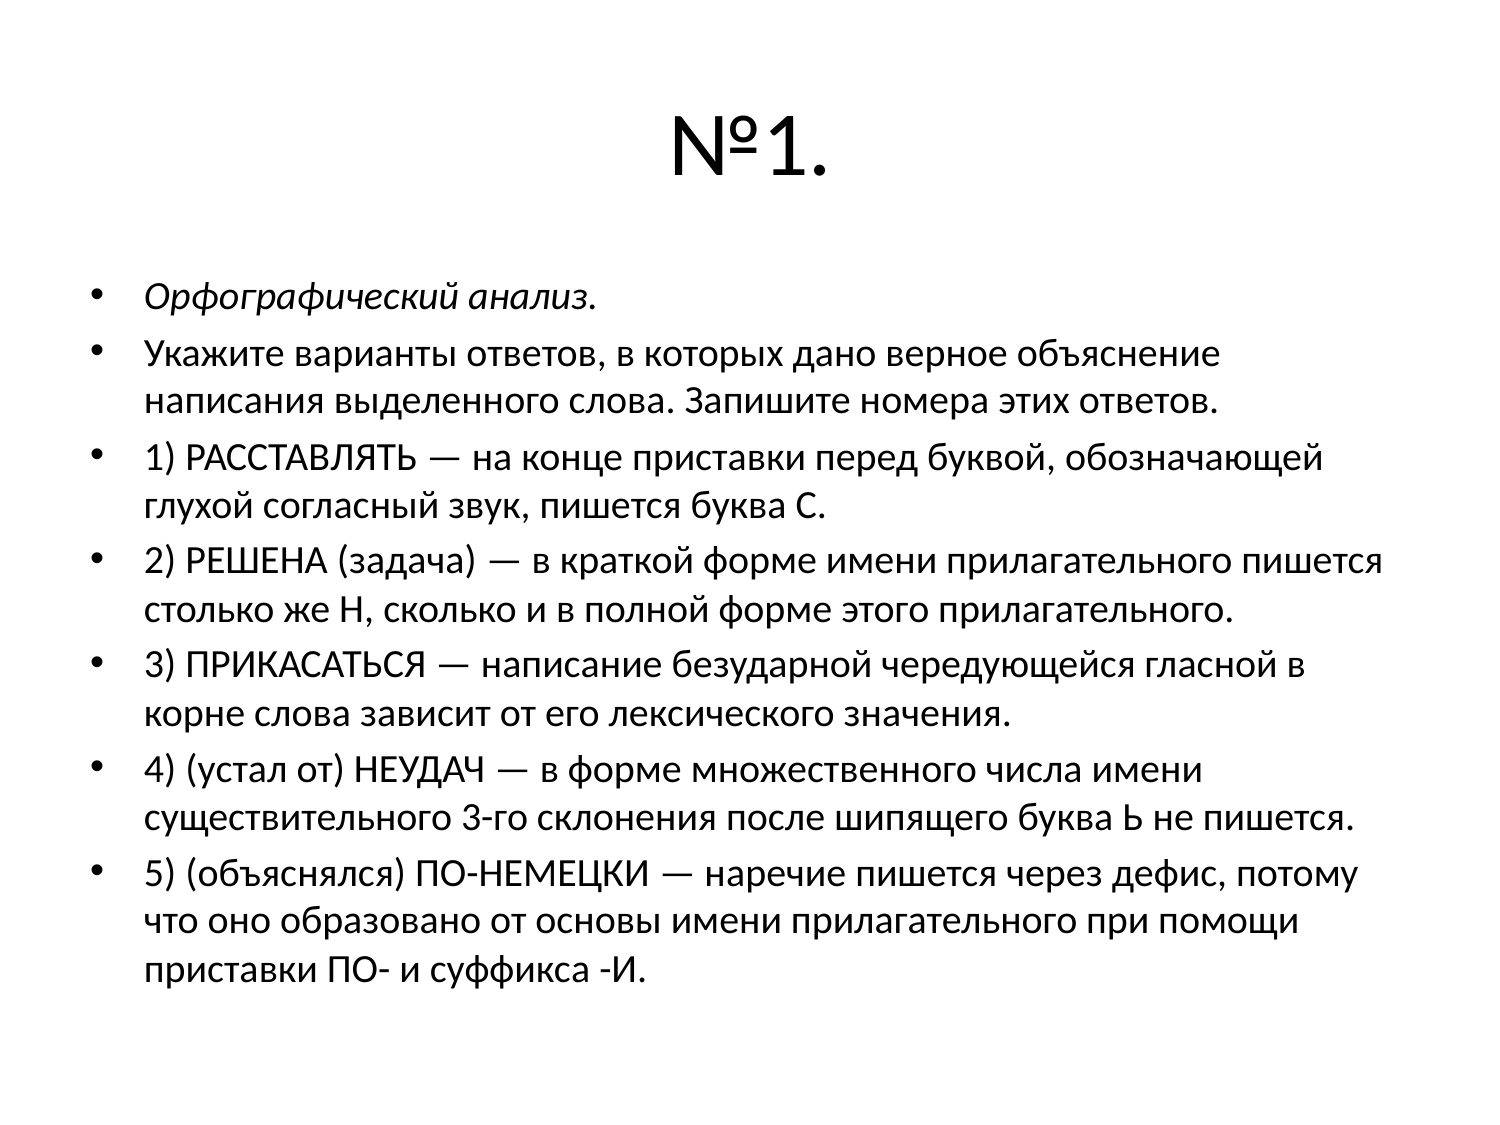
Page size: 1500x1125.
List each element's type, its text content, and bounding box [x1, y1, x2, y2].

title №1. [75, 45, 1425, 233]
list Орфографический анализ. Укажите варианты ответов, в которых дано верное объяснение написания выделенного слова. Запишите номера этих ответов. 1) РАССТАВЛЯТЬ — на конце приставки перед буквой, обозначающей глухой согласный звук, пишется буква С. 2) РЕШЕНА (задача) — в краткой форме имени прилагательного пишется столько же Н, сколько и в полной форме этого прилагательного. 3) ПРИКАСАТЬСЯ — написание безударной чередующейся гласной в корне слова зависит от его лексического значения. 4) (устал от) НЕУДАЧ — в форме множественного числа имени существительного 3-го склонения после шипящего буква Ь не пишется. 5) (объяснялся) ПО-НЕМЕЦКИ — наречие пишется через дефис, потому что оно образовано от основы имени прилагательного при помощи приставки ПО- и суффикса -И. [75, 262, 1425, 1005]
